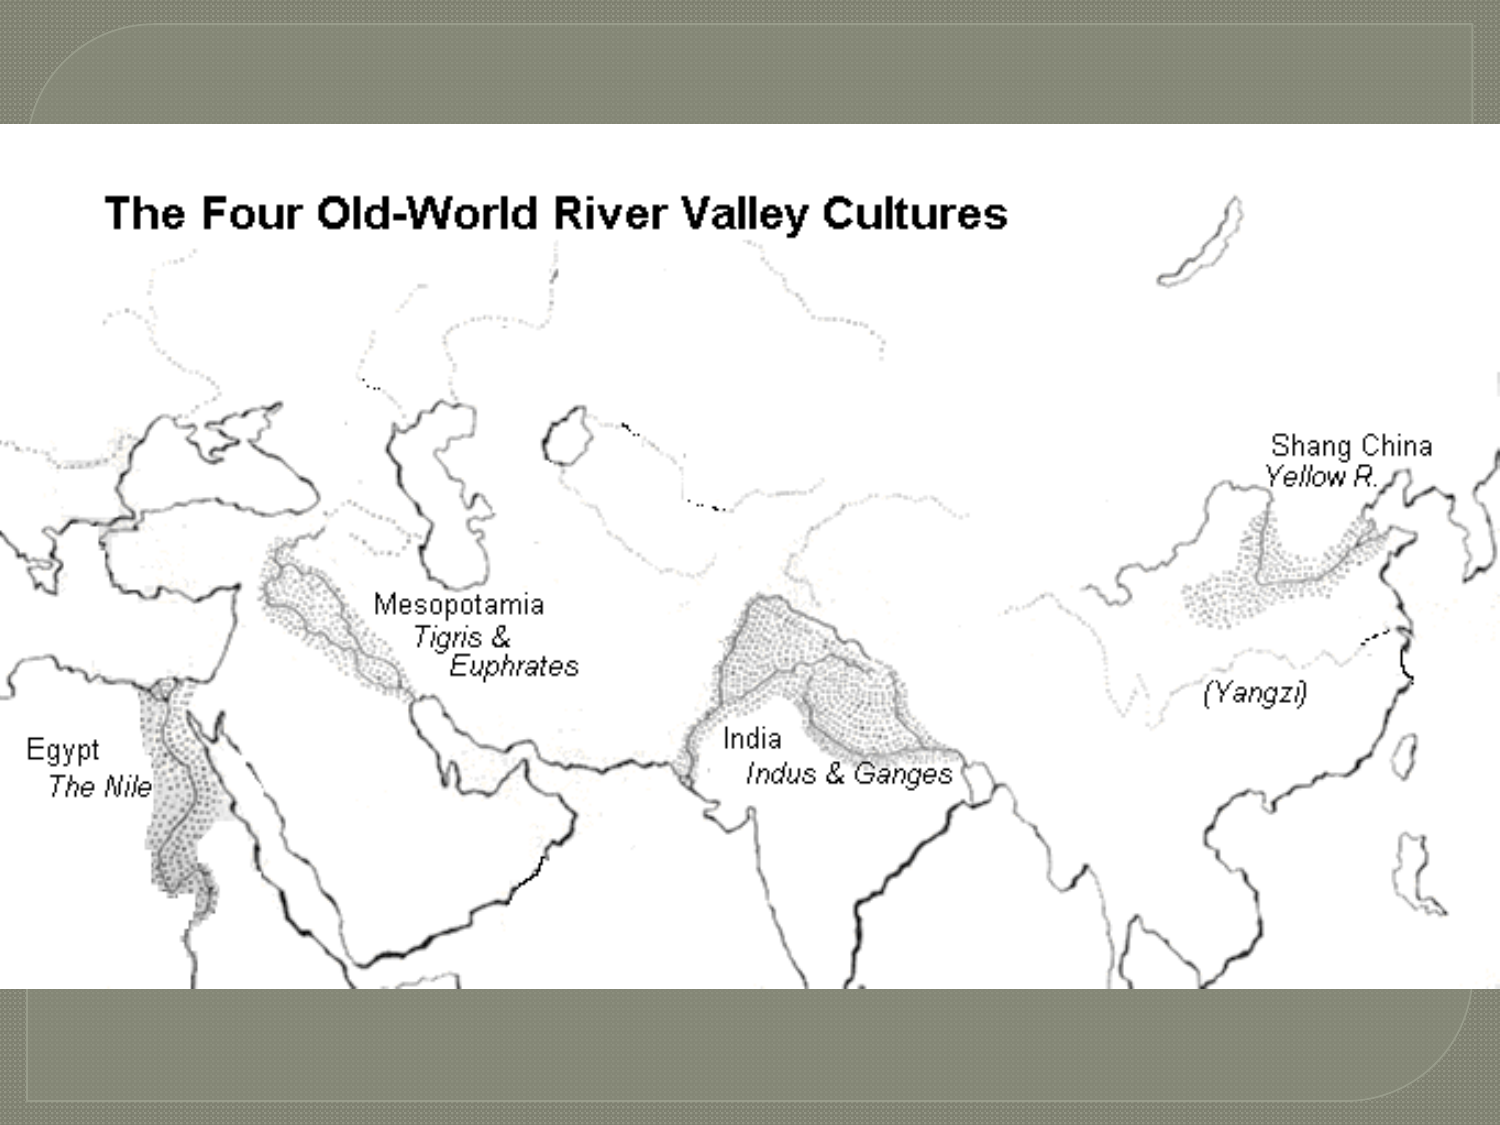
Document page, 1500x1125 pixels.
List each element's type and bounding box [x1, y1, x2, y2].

picture [0, 124, 1500, 990]
